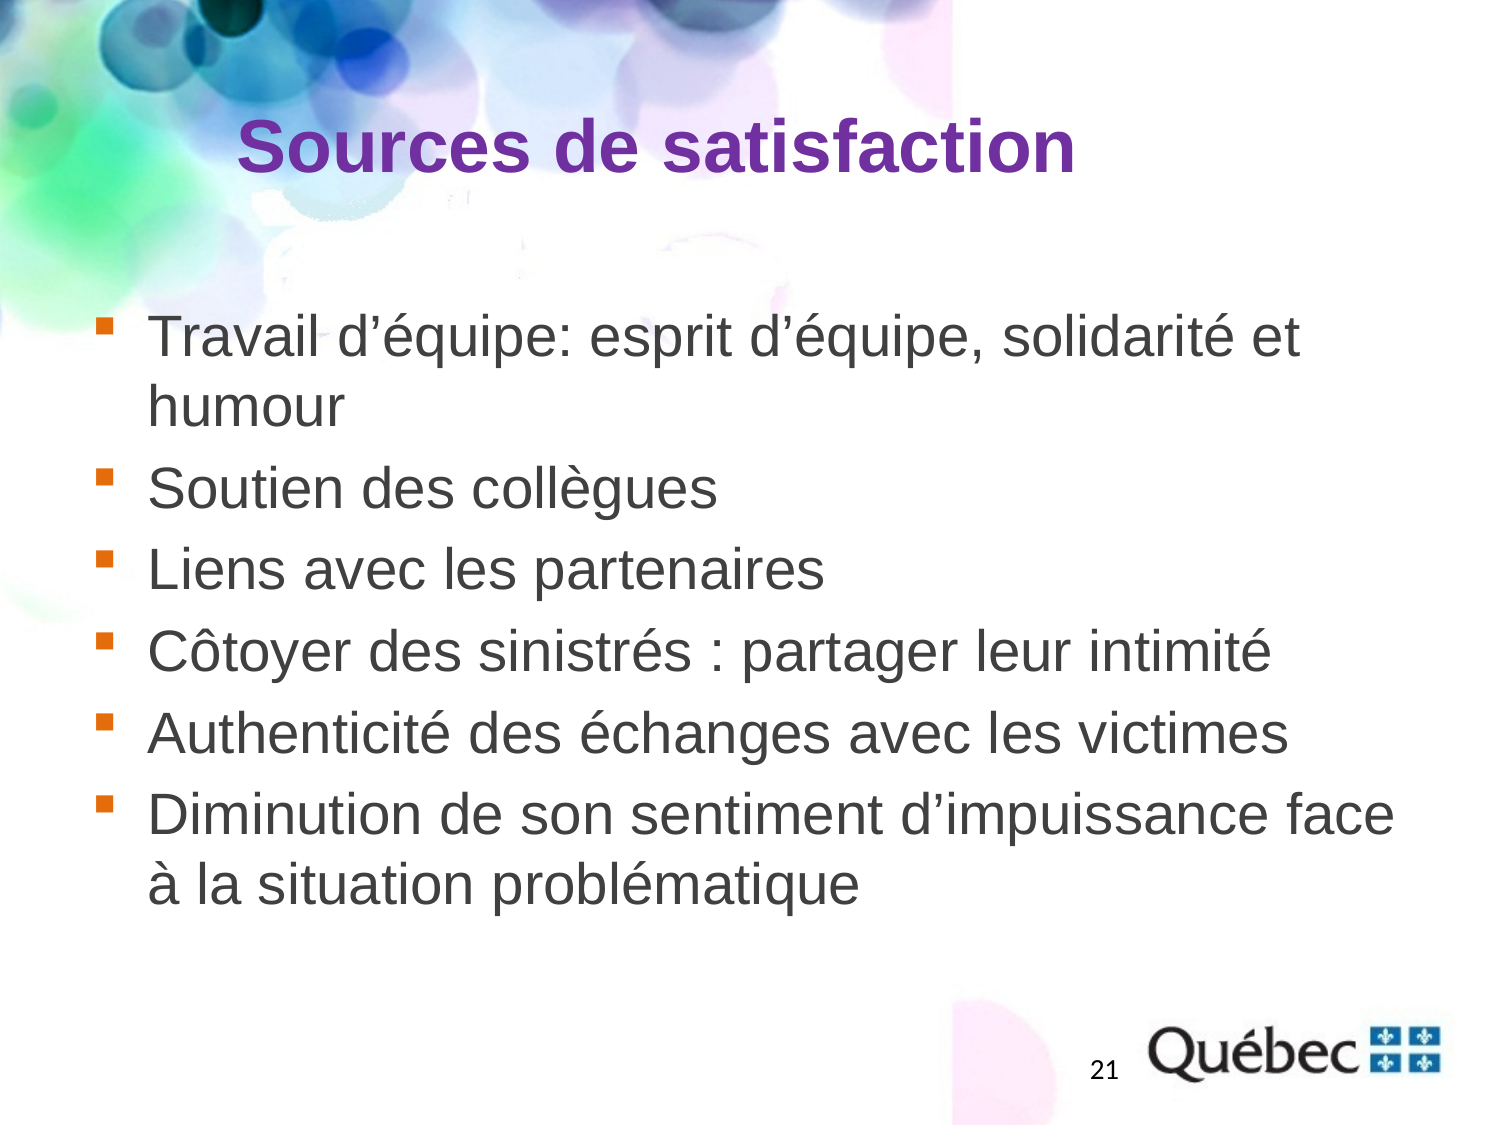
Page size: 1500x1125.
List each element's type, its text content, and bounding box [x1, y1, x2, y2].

title Sources de satisfaction [76, 90, 1427, 209]
slide_number 21 [1074, 1042, 1425, 1103]
list Travail d’équipe: esprit d’équipe, solidarité et humour Soutien des collègues Liens avec les partenaires Côtoyer des sinistrés : partager leur intimité Authenticité des échanges avec les victimes Diminution de son sentiment d’impuissance face à la situation problématique [76, 290, 1427, 1000]
picture [0, 0, 1500, 1125]
